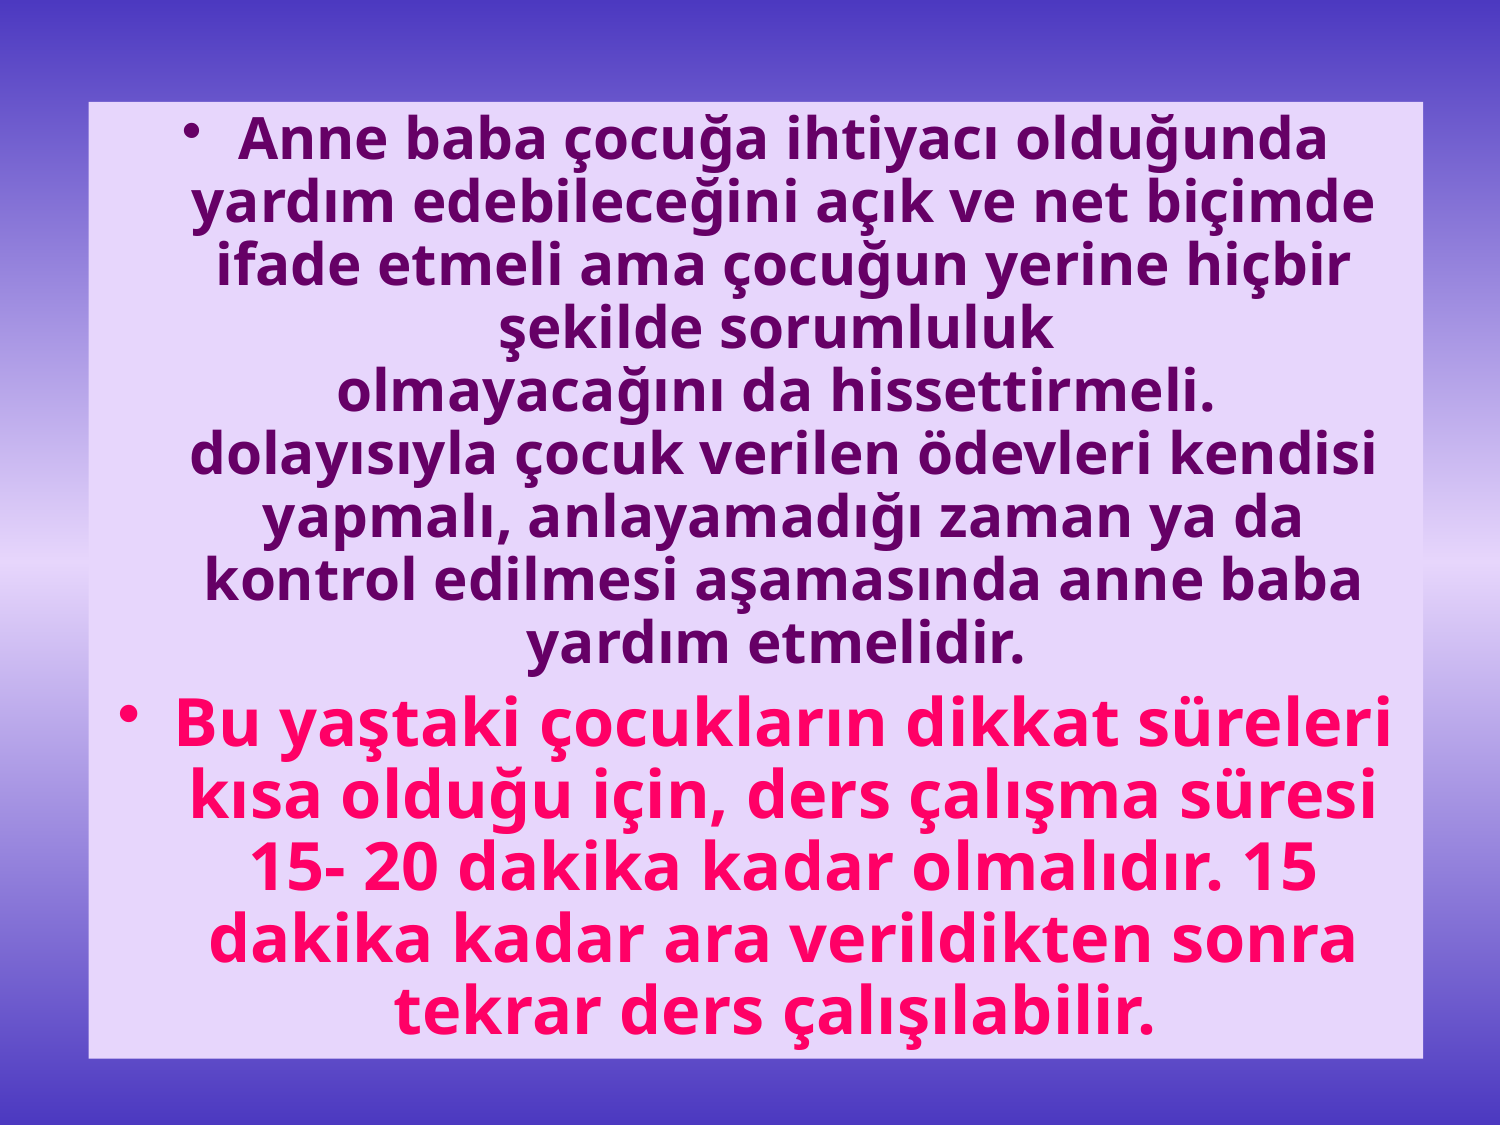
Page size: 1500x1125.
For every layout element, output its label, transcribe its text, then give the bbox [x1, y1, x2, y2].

list Anne baba çocuğa ihtiyacı olduğunda yardım edebileceğini açık ve net biçimde ifade etmeli ama çocuğun yerine hiçbir şekilde sorumluluk olmayacağını da hissettirmeli. dolayısıyla çocuk verilen ödevleri kendisi yapmalı, anlayamadığı zaman ya da kontrol edilmesi aşamasında anne baba yardım etmelidir. Bu yaştaki çocukların dikkat süreleri kısa olduğu için, ders çalışma süresi 15- 20 dakika kadar olmalıdır. 15 dakika kadar ara verildikten sonra tekrar ders çalışılabilir. [88, 101, 1424, 1059]
